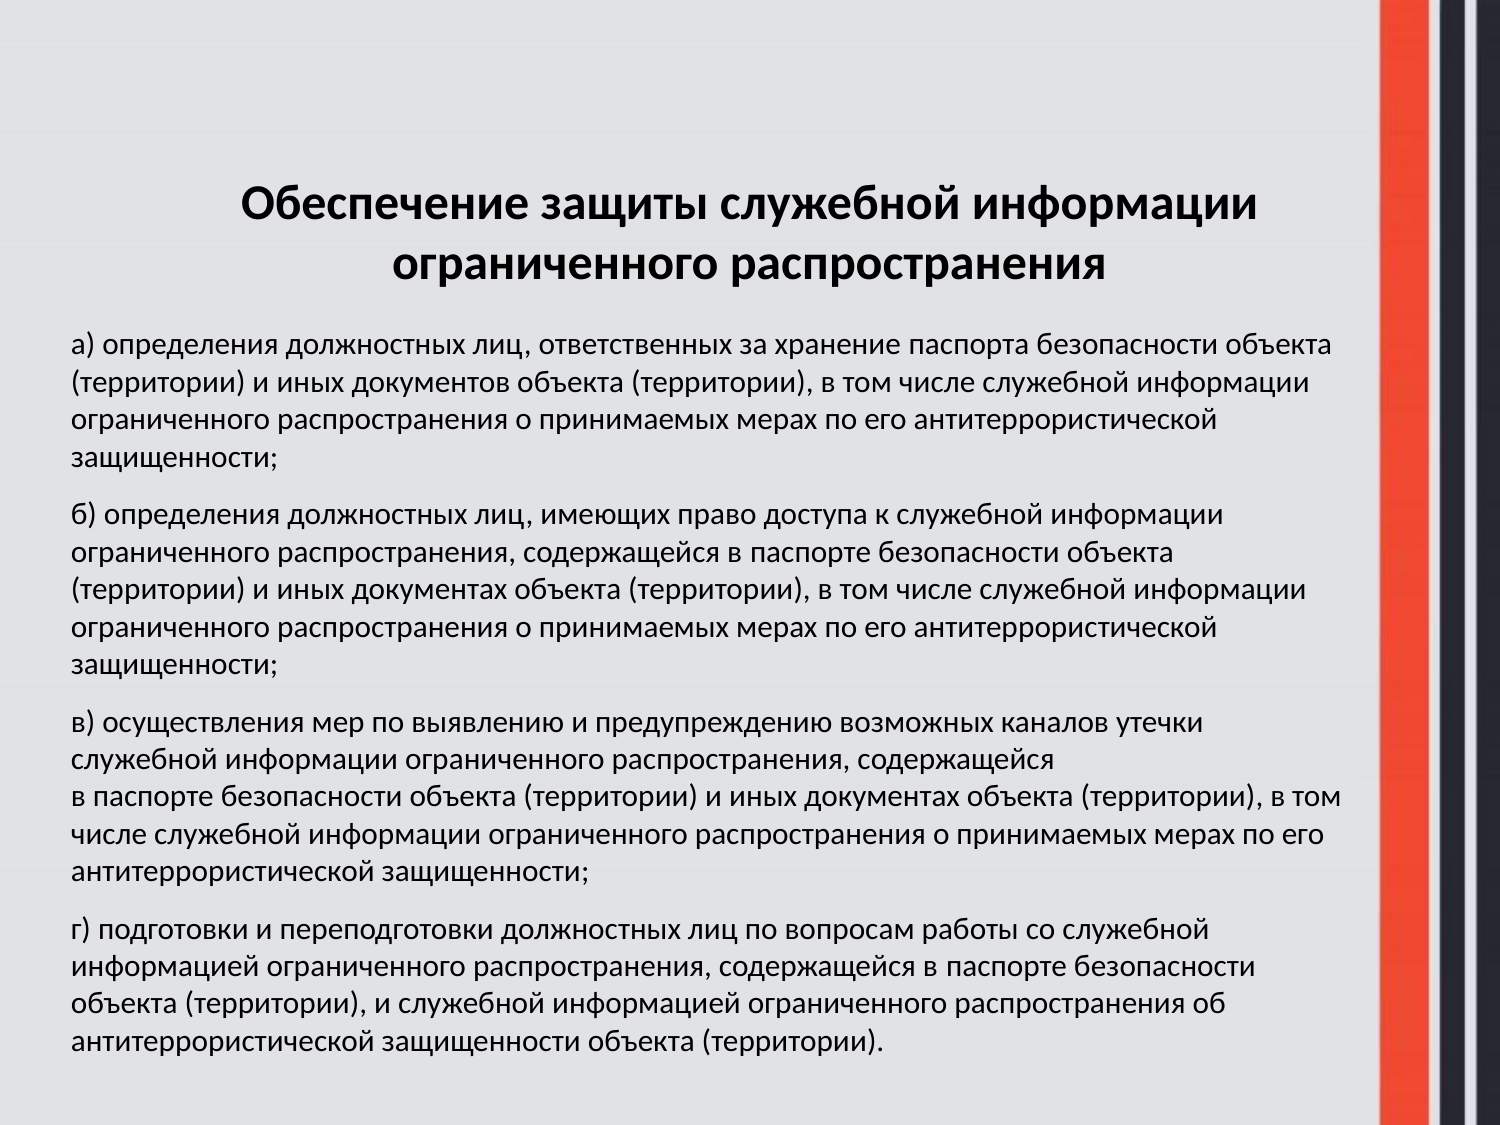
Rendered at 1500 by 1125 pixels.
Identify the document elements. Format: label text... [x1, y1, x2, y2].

picture [0, 0, 1500, 1125]
text_box а) определения должностных лиц, ответственных за хранение паспорта безопасности объекта (территории) и иных документов объекта (территории), в том числе служебной информации ограниченного распространения о принимаемых мерах по его антитеррористической защищенности; б) определения должностных лиц, имеющих право доступа к служебной информации ограниченного распространения, содержащейся в паспорте безопасности объекта (территории) и иных документах объекта (территории), в том числе служебной информации ограниченного распространения о принимаемых мерах по его антитеррористической защищенности; в) осуществления мер по выявлению и предупреждению возможных каналов утечки служебной информации ограниченного распространения, содержащейся в паспорте безопасности объекта (территории) и иных документах объекта (территории), в том числе служебной информации ограниченного распространения о принимаемых мерах по его антитеррористической защищенности; г) подготовки и переподготовки должностных лиц по вопросам работы со служебной информацией ограниченного распространения, содержащейся в паспорте безопасности объекта (территории), и служебной информацией ограниченного распространения об антитеррористической защищенности объекта (территории). [55, 316, 1369, 1026]
text_box Обеспечение защиты служебной информации ограниченного распространения [74, 186, 1425, 274]
